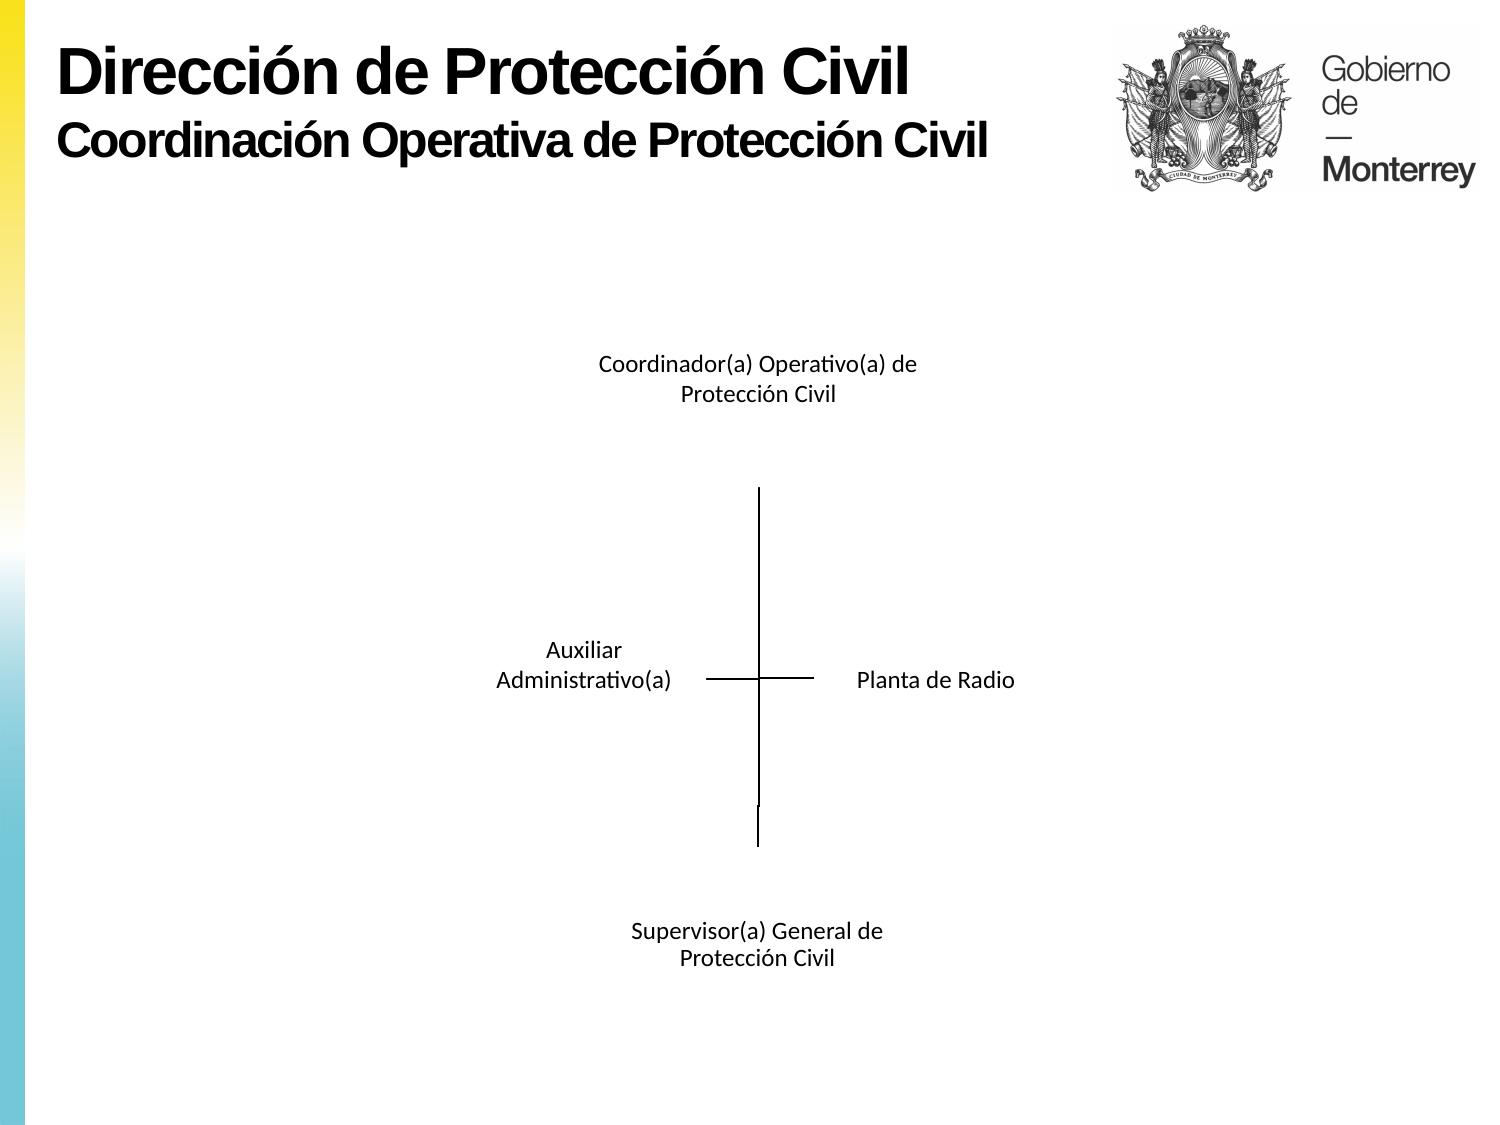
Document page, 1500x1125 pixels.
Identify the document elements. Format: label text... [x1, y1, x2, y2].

picture [1113, 23, 1480, 194]
picture [0, 0, 25, 1125]
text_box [386, 296, 1129, 1044]
text_box Dirección de Protección Civil Coordinación Operativa de Protección Civil [41, 20, 1236, 176]
